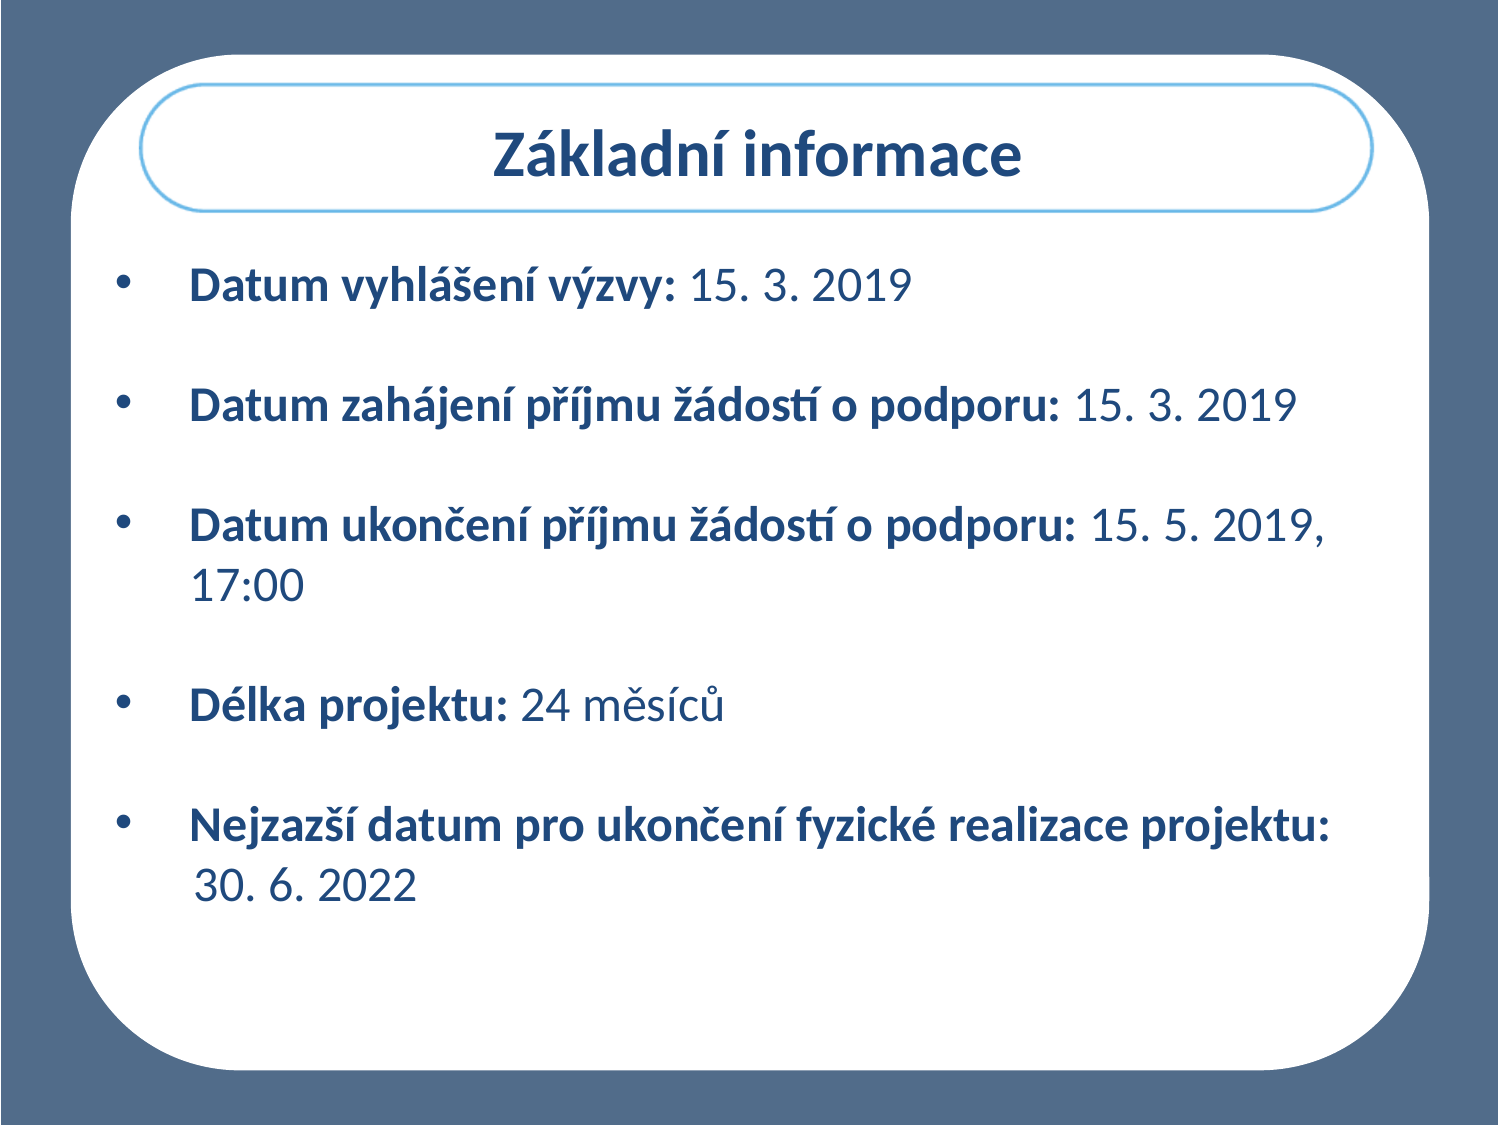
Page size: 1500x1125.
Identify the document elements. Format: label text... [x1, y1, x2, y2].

picture [1, 0, 1498, 1125]
text_box Datum vyhlášení výzvy: 15. 3. 2019 Datum zahájení příjmu žádostí o podporu: 15. 3. 2019 Datum ukončení příjmu žádostí o podporu: 15. 5. 2019, 17:00 Délka projektu: 24 měsíců Nejzazší datum pro ukončení fyzické realizace projektu: 30. 6. 2022 [100, 252, 1447, 1125]
